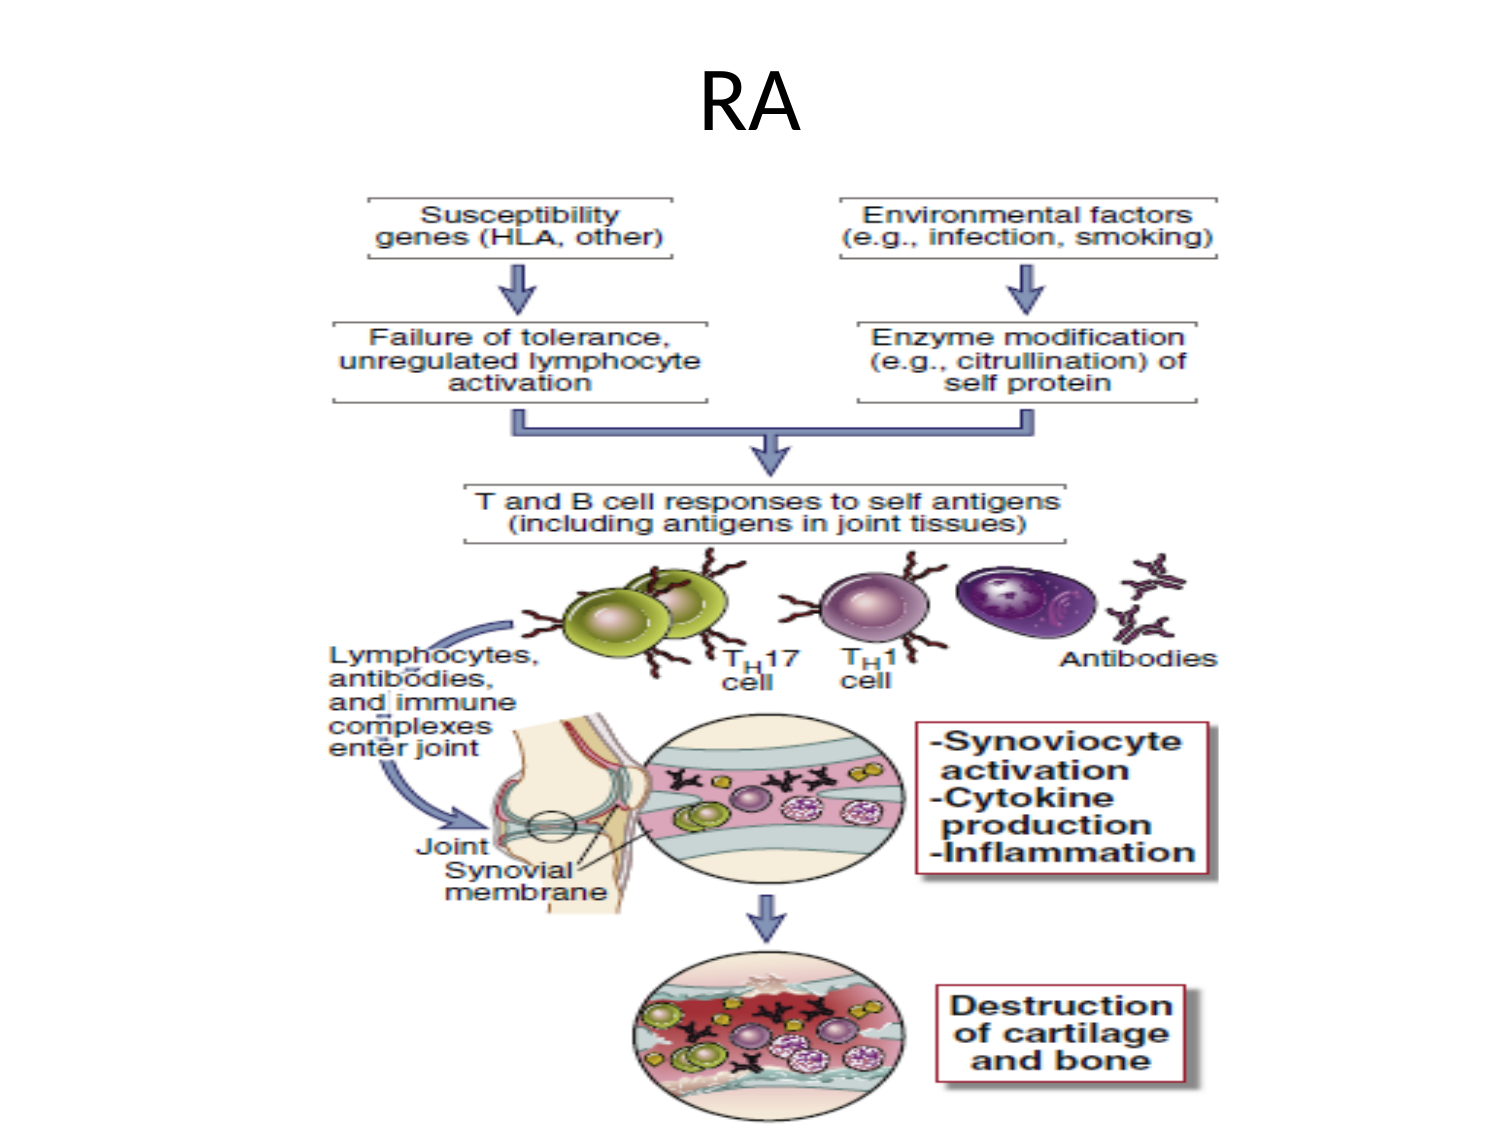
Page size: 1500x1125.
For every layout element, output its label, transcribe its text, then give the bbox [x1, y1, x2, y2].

title RA [75, 0, 1425, 188]
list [281, 174, 1219, 1125]
